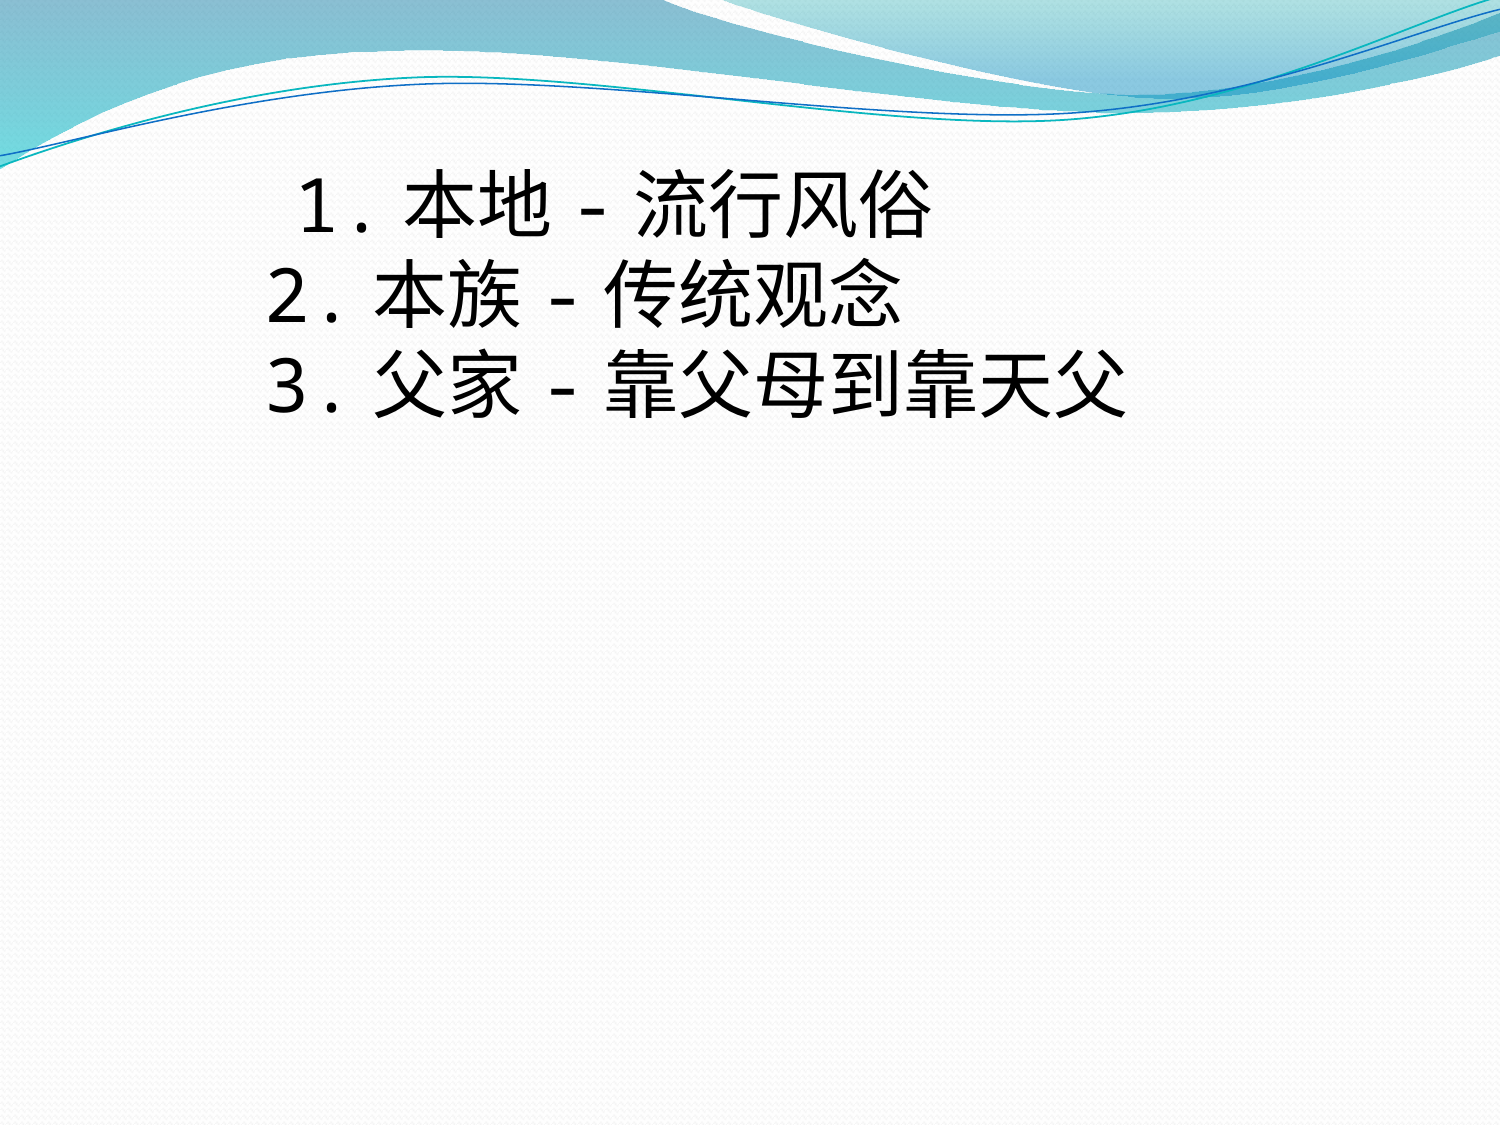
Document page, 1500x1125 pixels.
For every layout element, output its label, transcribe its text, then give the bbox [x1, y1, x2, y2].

text_box 1.本地-流行风俗 2.本族-传统观念 3.父家-靠父母到靠天父 [99, 149, 1388, 525]
